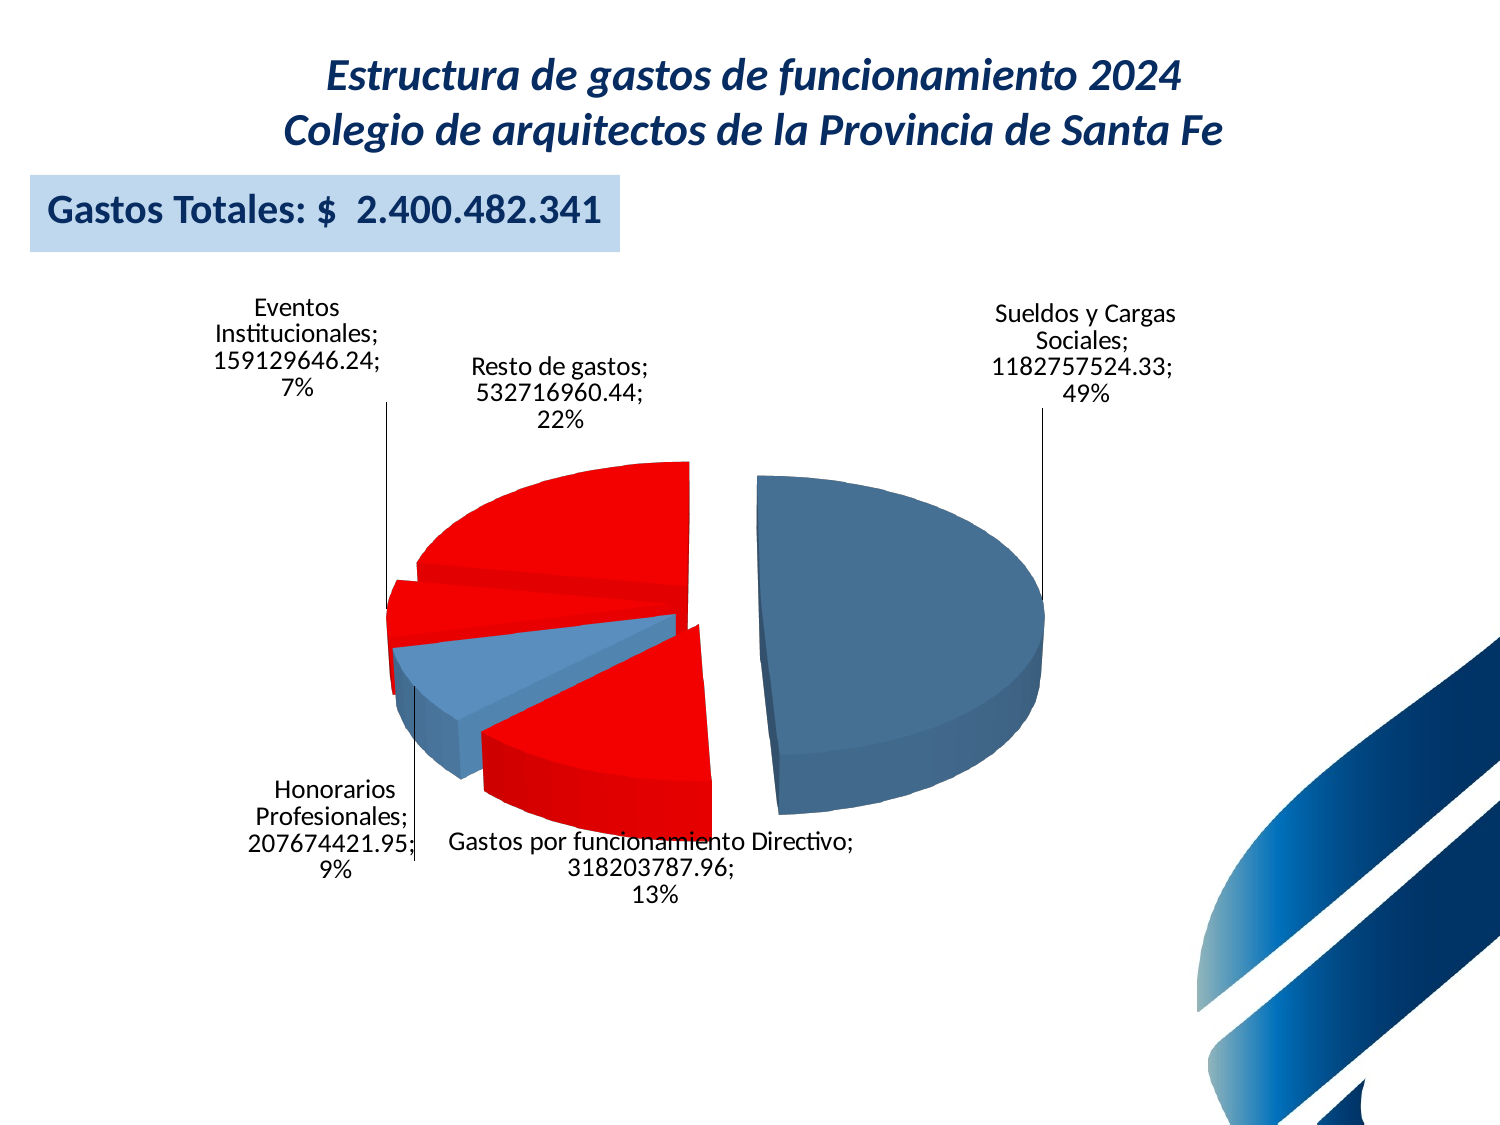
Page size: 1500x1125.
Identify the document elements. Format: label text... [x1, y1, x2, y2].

text_box Gastos Totales: $ 2.400.482.341 [30, 174, 620, 253]
picture [0, 0, 1500, 1125]
chart [88, 220, 1365, 1095]
title Estructura de gastos de funcionamiento 2024 Colegio de arquitectos de la Provincia de Santa Fe [41, 30, 1467, 169]
